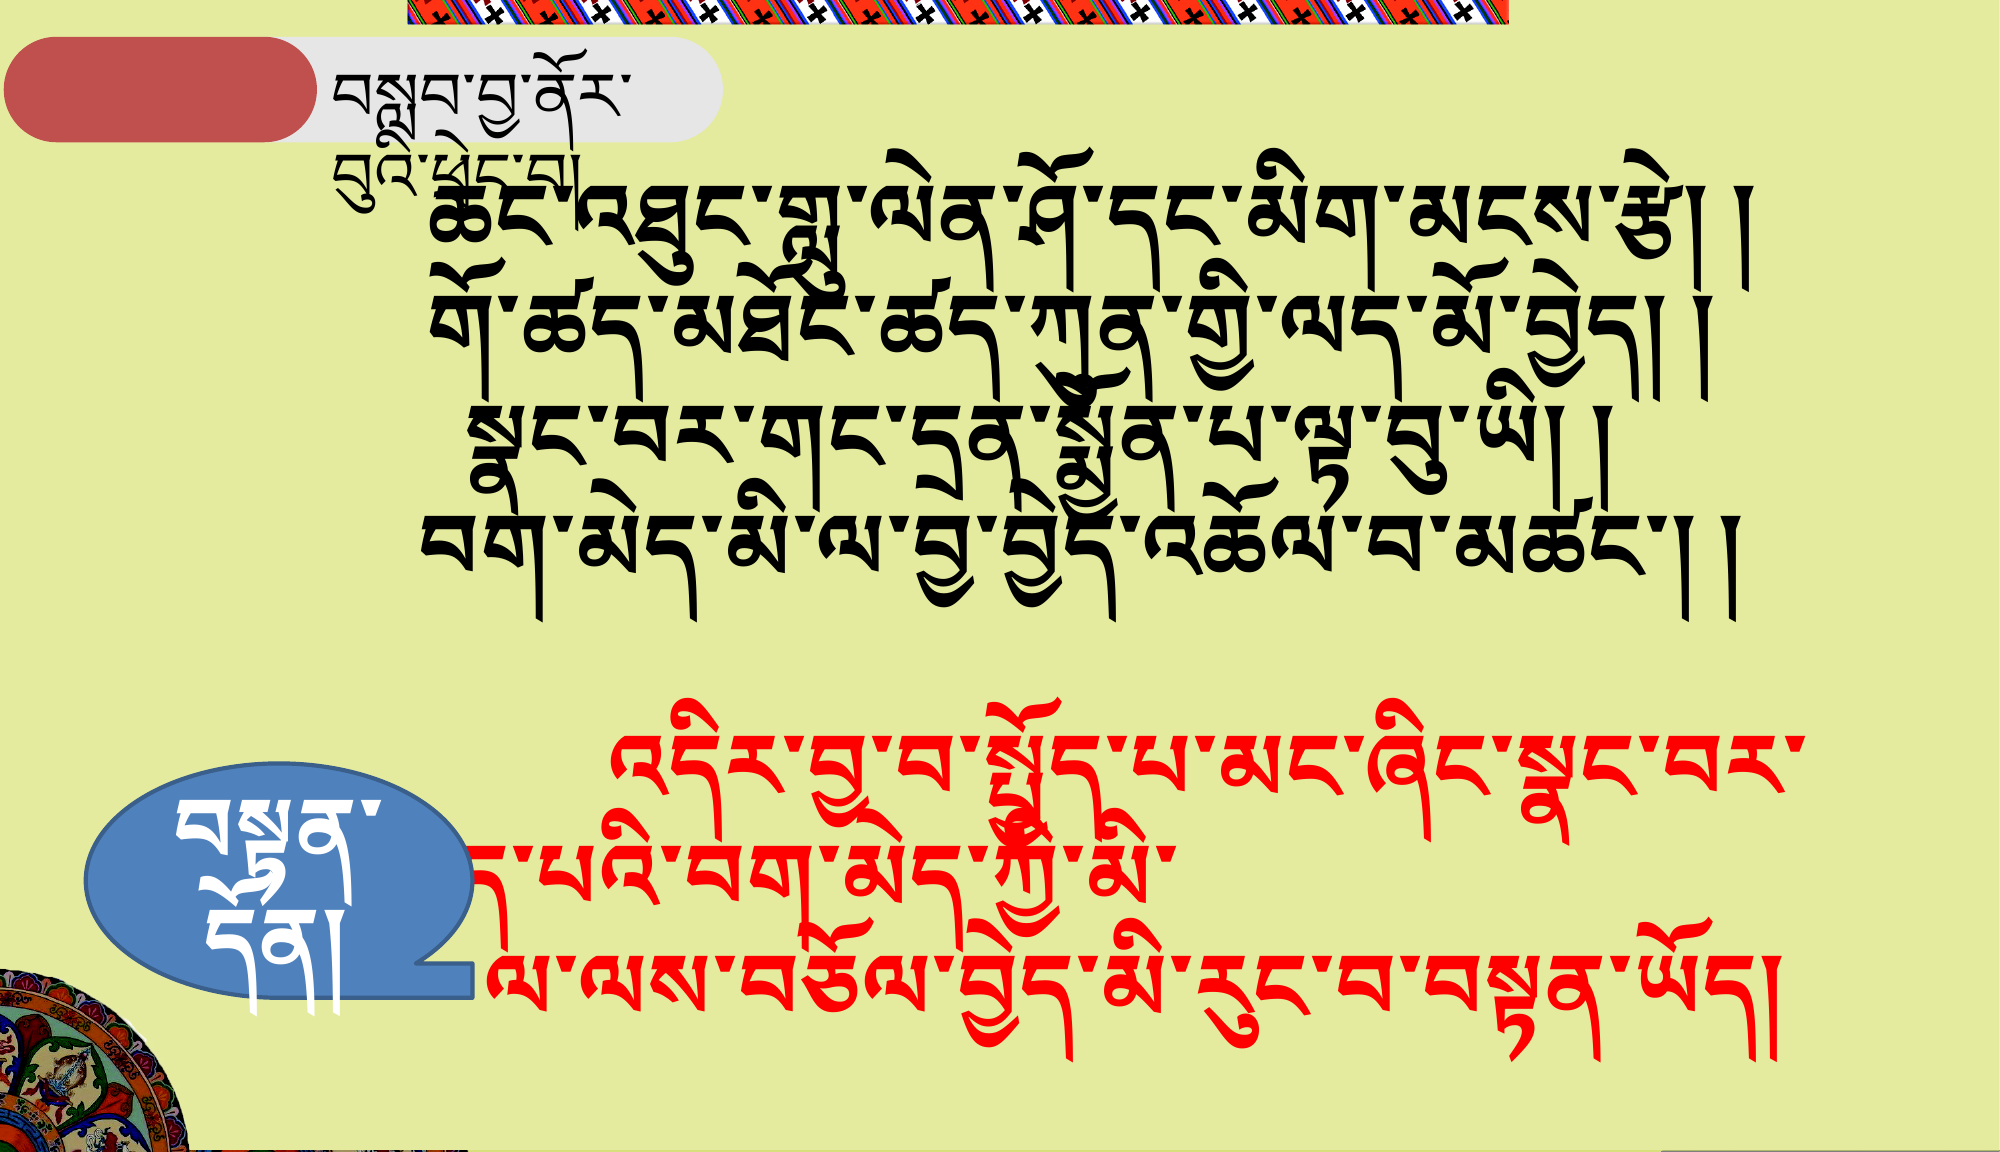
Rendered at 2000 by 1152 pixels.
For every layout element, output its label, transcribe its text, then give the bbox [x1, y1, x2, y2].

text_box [3, 36, 724, 143]
text_box བསླབ་བྱ་ནོར་བུའི་ཕྲེང་བ། [313, 150, 723, 223]
text_box བསྟན་དོན། [83, 761, 475, 1000]
text_box ཆང་འཐུང་གླུ་ལེན་ཤོ་དང་མིག་མངས་རྩེ། ། གོ་ཚད་མཐོང་ཚད་ཀུན་གྱི་ལད་མོ་བྱེད། ། སྣང་བར་གང་དྲན་སྨྱོན་པ་ལྟ་བུ་ཡི། ། བག་མེད་མི་ལ་བྱ་བྱེད་འཆོལ་བ་མཚང་། ། འདིར་བྱ་བ་སྤྱོད་པ་མང་ཞིང་སྣང་བར་གང་དྲན་བྱེད་པའི་བག་མེད་ཀྱི་མི་ ལ་ལས་བཅོལ་བྱེད་མི་རུང་བ་བསྟན་ཡོད། [78, 148, 1949, 1046]
picture [0, 0, 2000, 1152]
